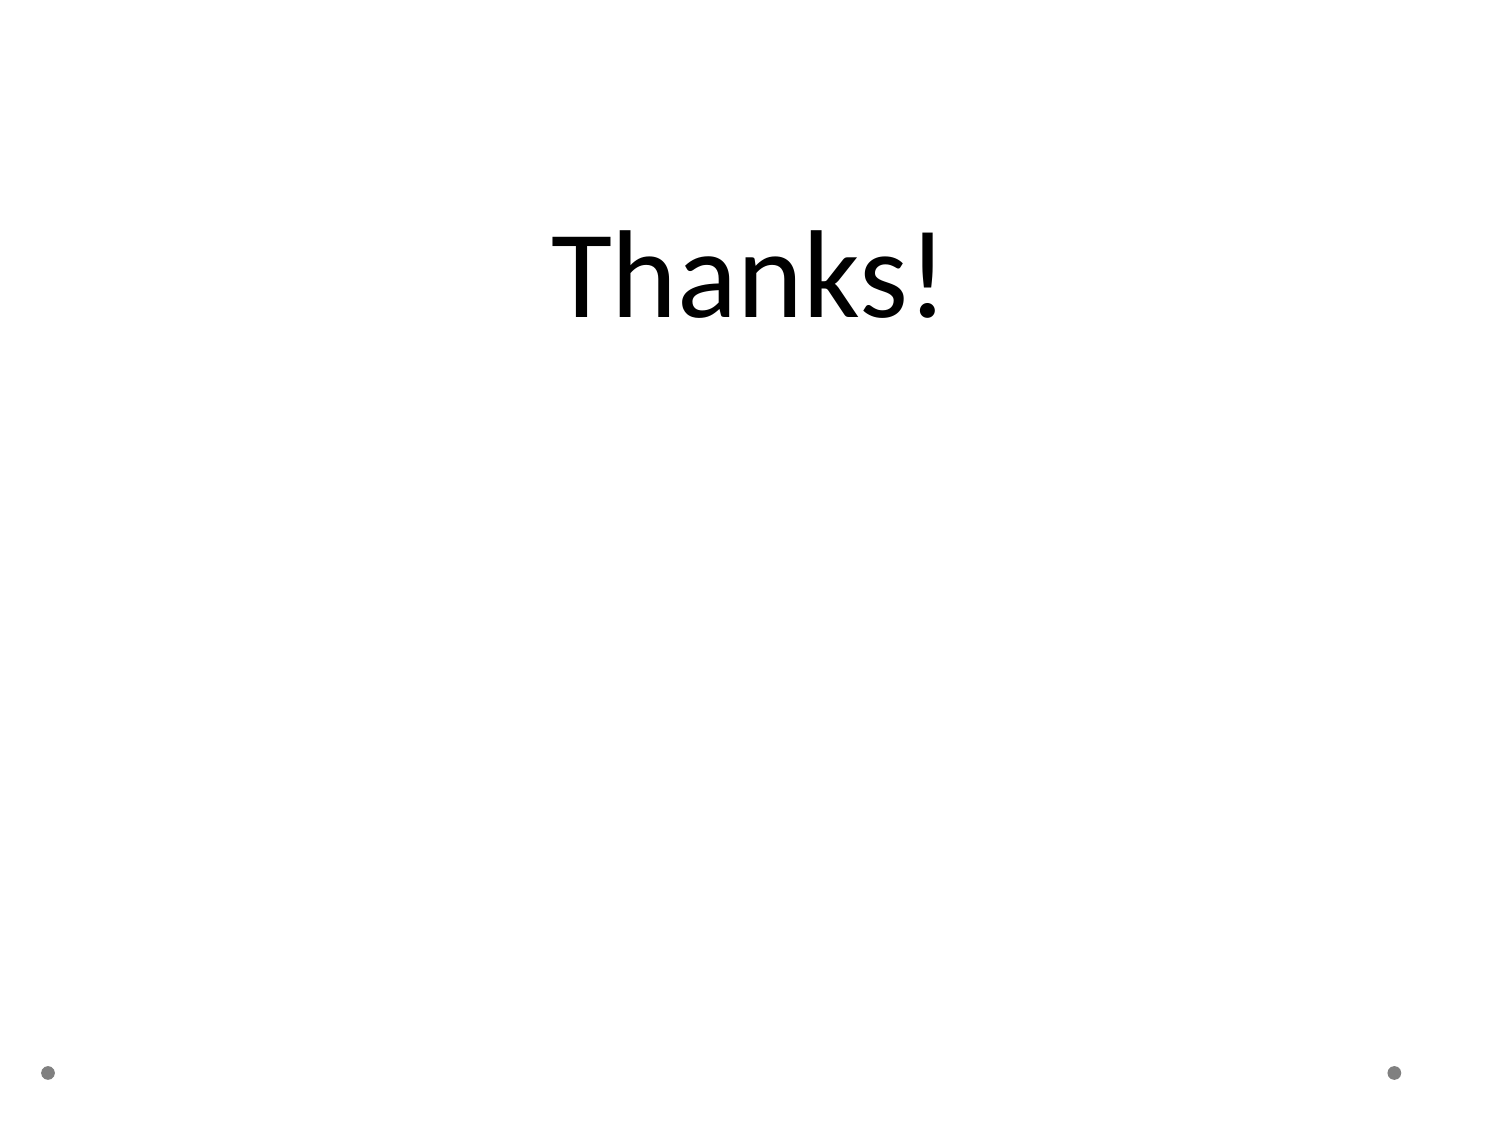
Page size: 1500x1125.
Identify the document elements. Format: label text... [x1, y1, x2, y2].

list Thanks! [75, 184, 1425, 1005]
